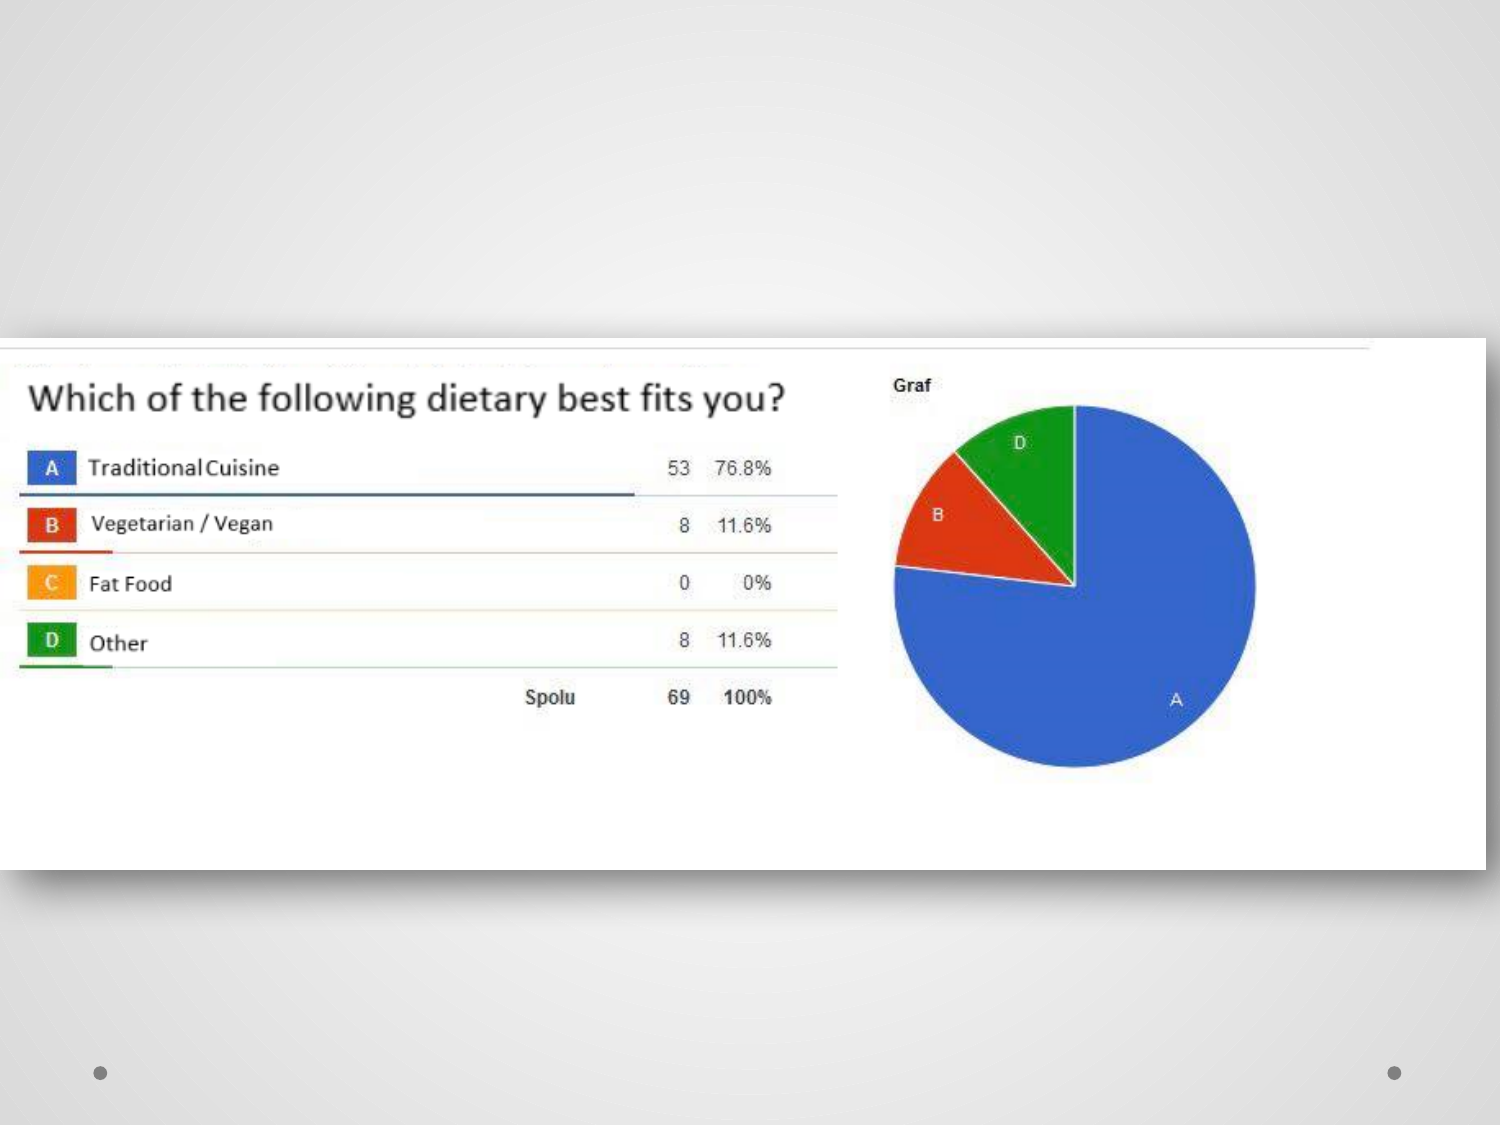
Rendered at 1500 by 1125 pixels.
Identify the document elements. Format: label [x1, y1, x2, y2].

list [0, 337, 1486, 870]
